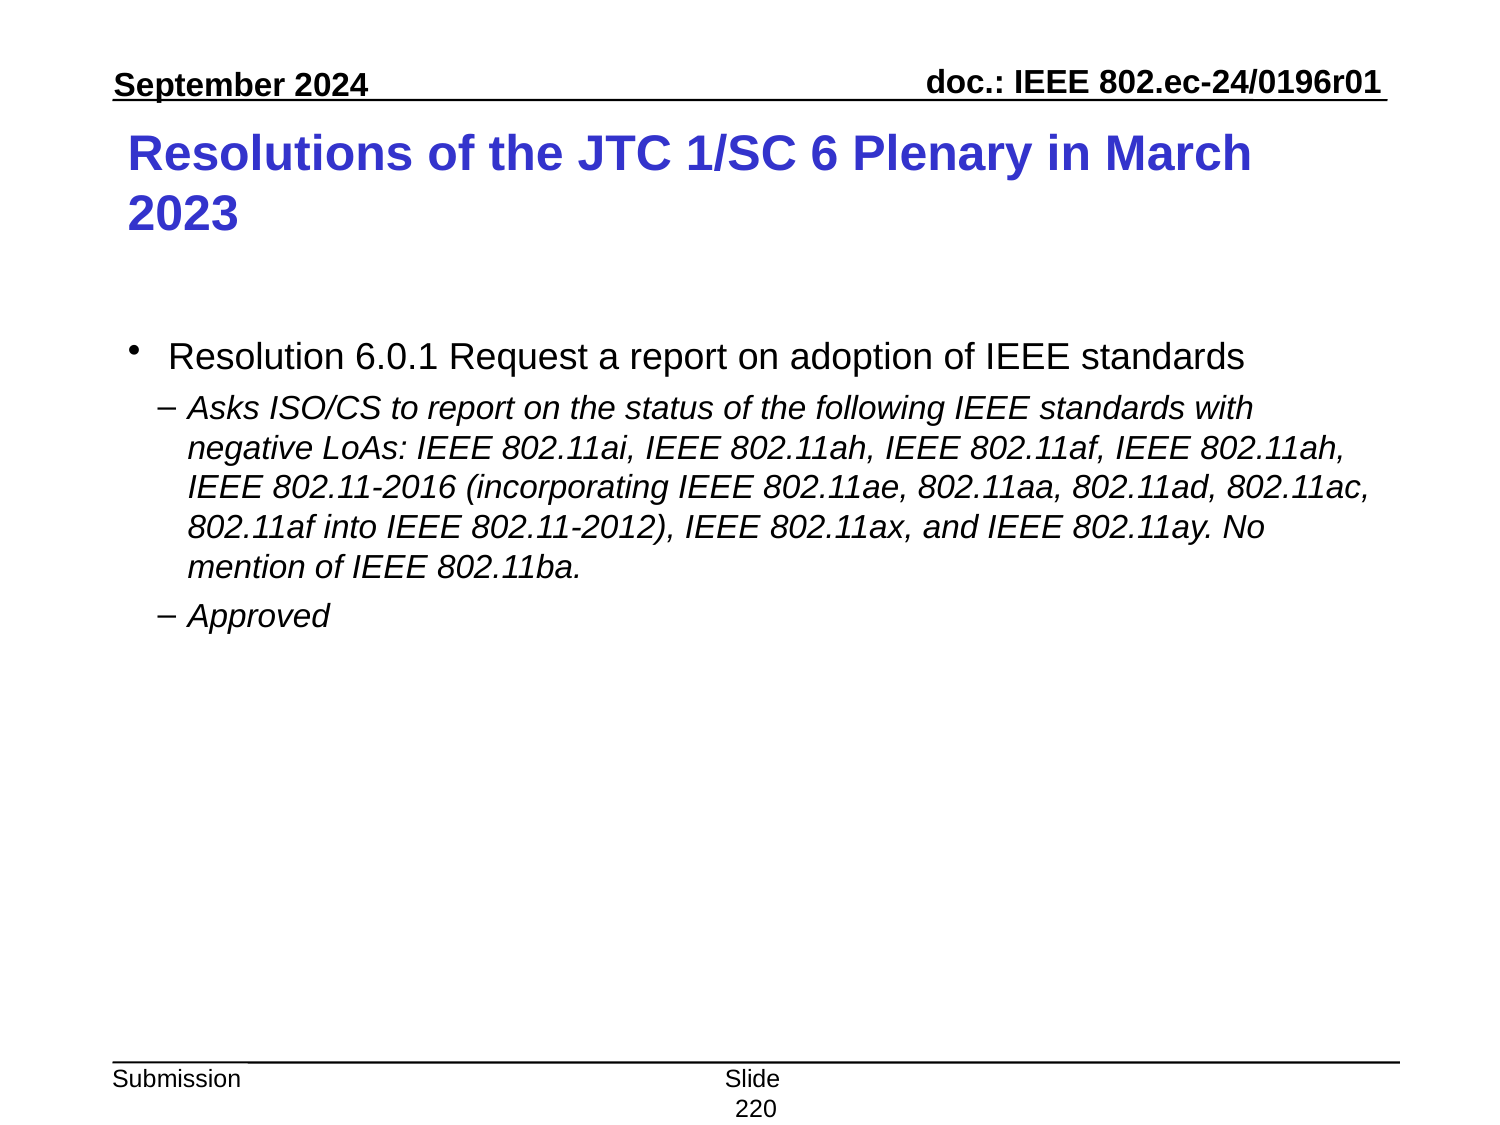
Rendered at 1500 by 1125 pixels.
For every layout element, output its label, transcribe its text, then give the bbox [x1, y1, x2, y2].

list Resolution 6.0.1 Request a report on adoption of IEEE standards Asks ISO/CS to report on the status of the following IEEE standards with negative LoAs: IEEE 802.11ai, IEEE 802.11ah, IEEE 802.11af, IEEE 802.11ah, IEEE 802.11-2016 (incorporating IEEE 802.11ae, 802.11aa, 802.11ad, 802.11ac, 802.11af into IEEE 802.11-2012), IEEE 802.11ax, and IEEE 802.11ay. No mention of IEEE 802.11ba. Approved [112, 324, 1388, 1000]
title Resolutions of the JTC 1/SC 6 Plenary in March 2023 [112, 112, 1388, 288]
slide_number Slide 220 [709, 1061, 803, 1093]
